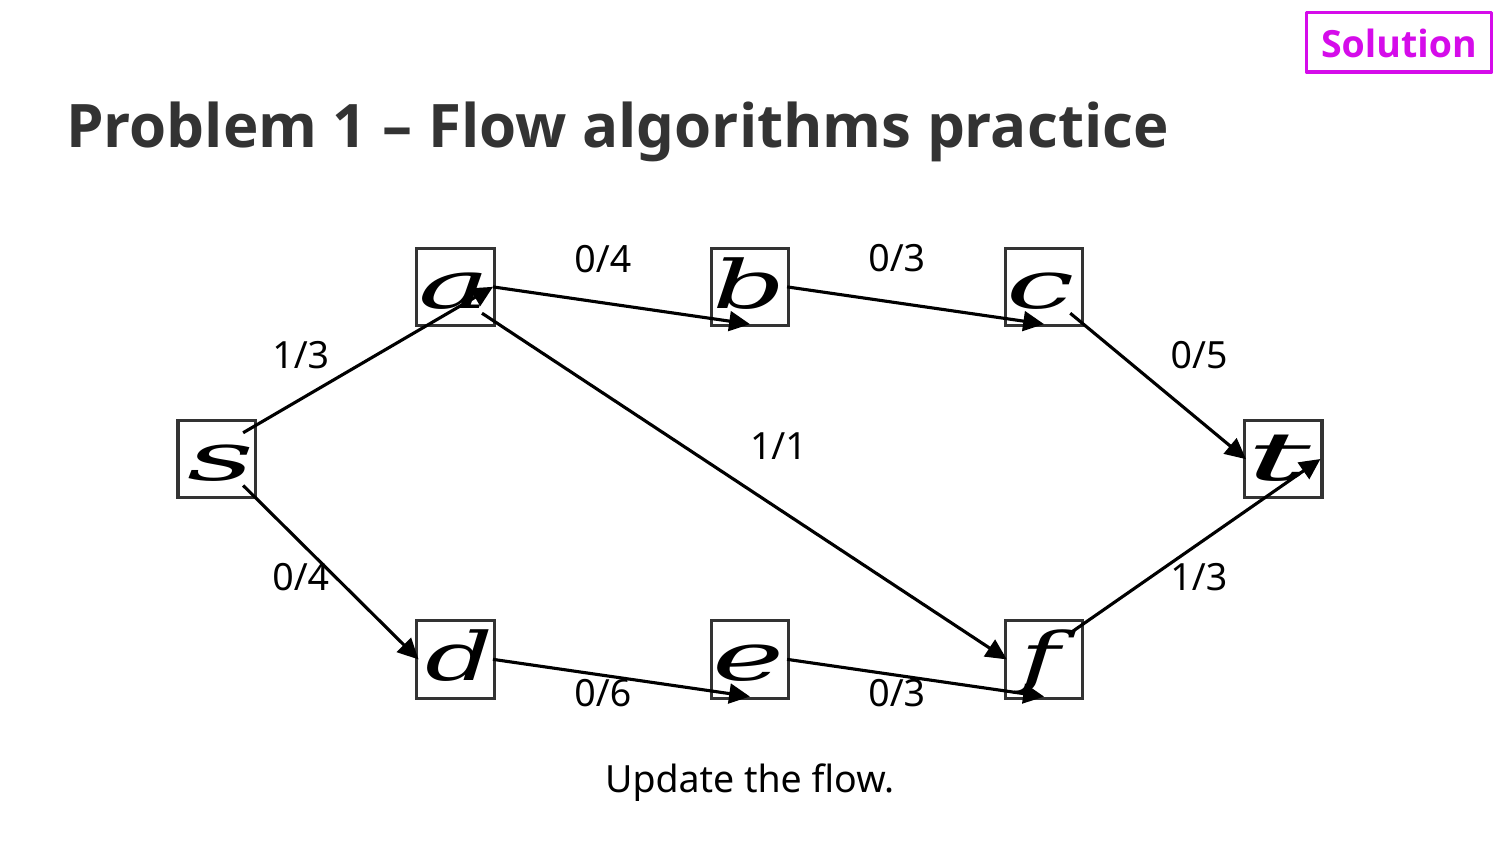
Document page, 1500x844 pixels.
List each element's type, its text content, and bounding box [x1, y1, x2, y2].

text_box 0/4 [559, 227, 647, 286]
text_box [482, 313, 1018, 634]
text_box 0/3 [853, 226, 941, 286]
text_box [1070, 485, 1257, 633]
text_box Update the flow. [590, 747, 910, 808]
title Problem 1 – Flow algorithms practice [51, 72, 1449, 176]
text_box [243, 485, 430, 633]
text_box 0/3 [853, 661, 941, 722]
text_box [1070, 313, 1257, 433]
text_box 0/6 [559, 661, 647, 722]
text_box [243, 313, 430, 433]
text_box Solution [1306, 12, 1492, 73]
